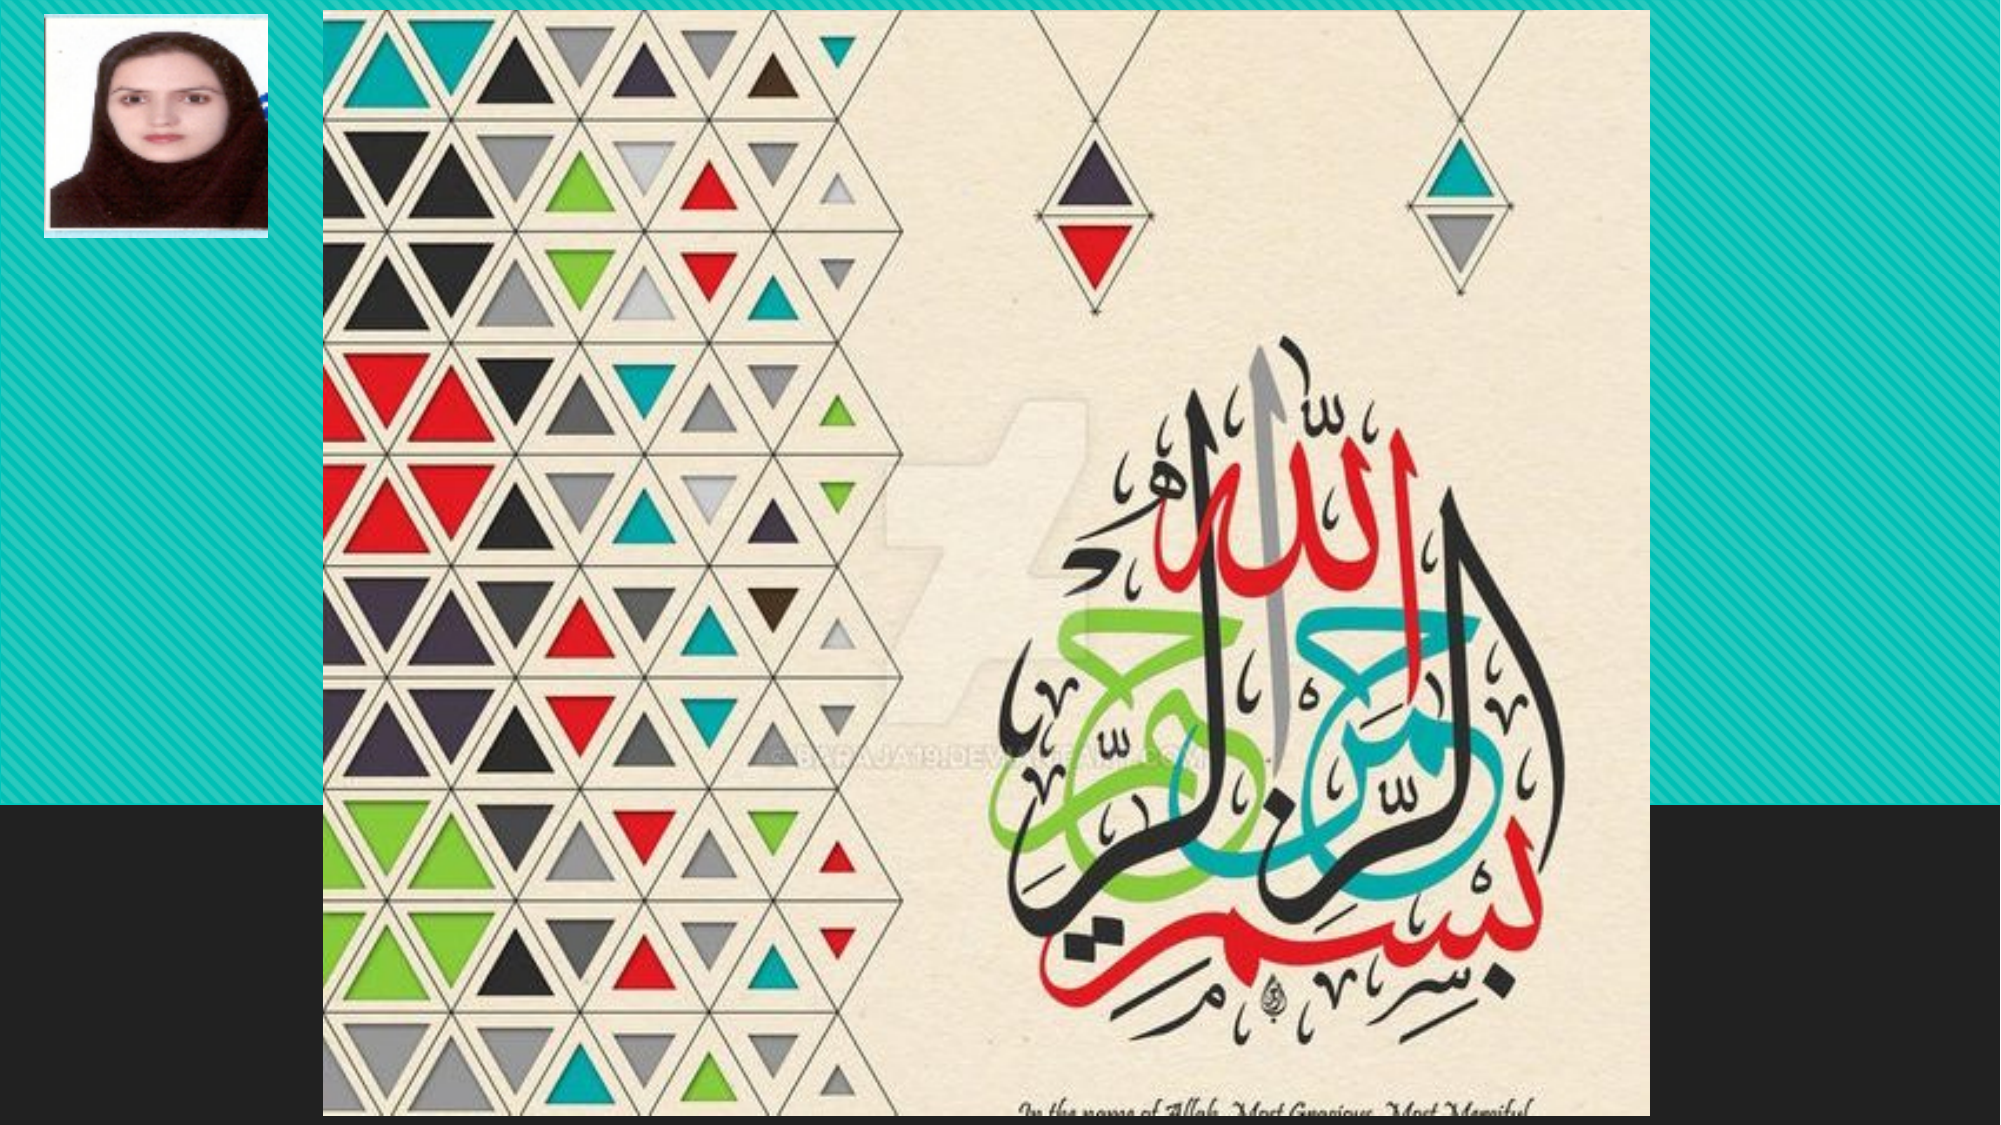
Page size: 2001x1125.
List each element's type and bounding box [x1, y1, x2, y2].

picture [44, 14, 268, 238]
picture [323, 10, 1650, 1116]
